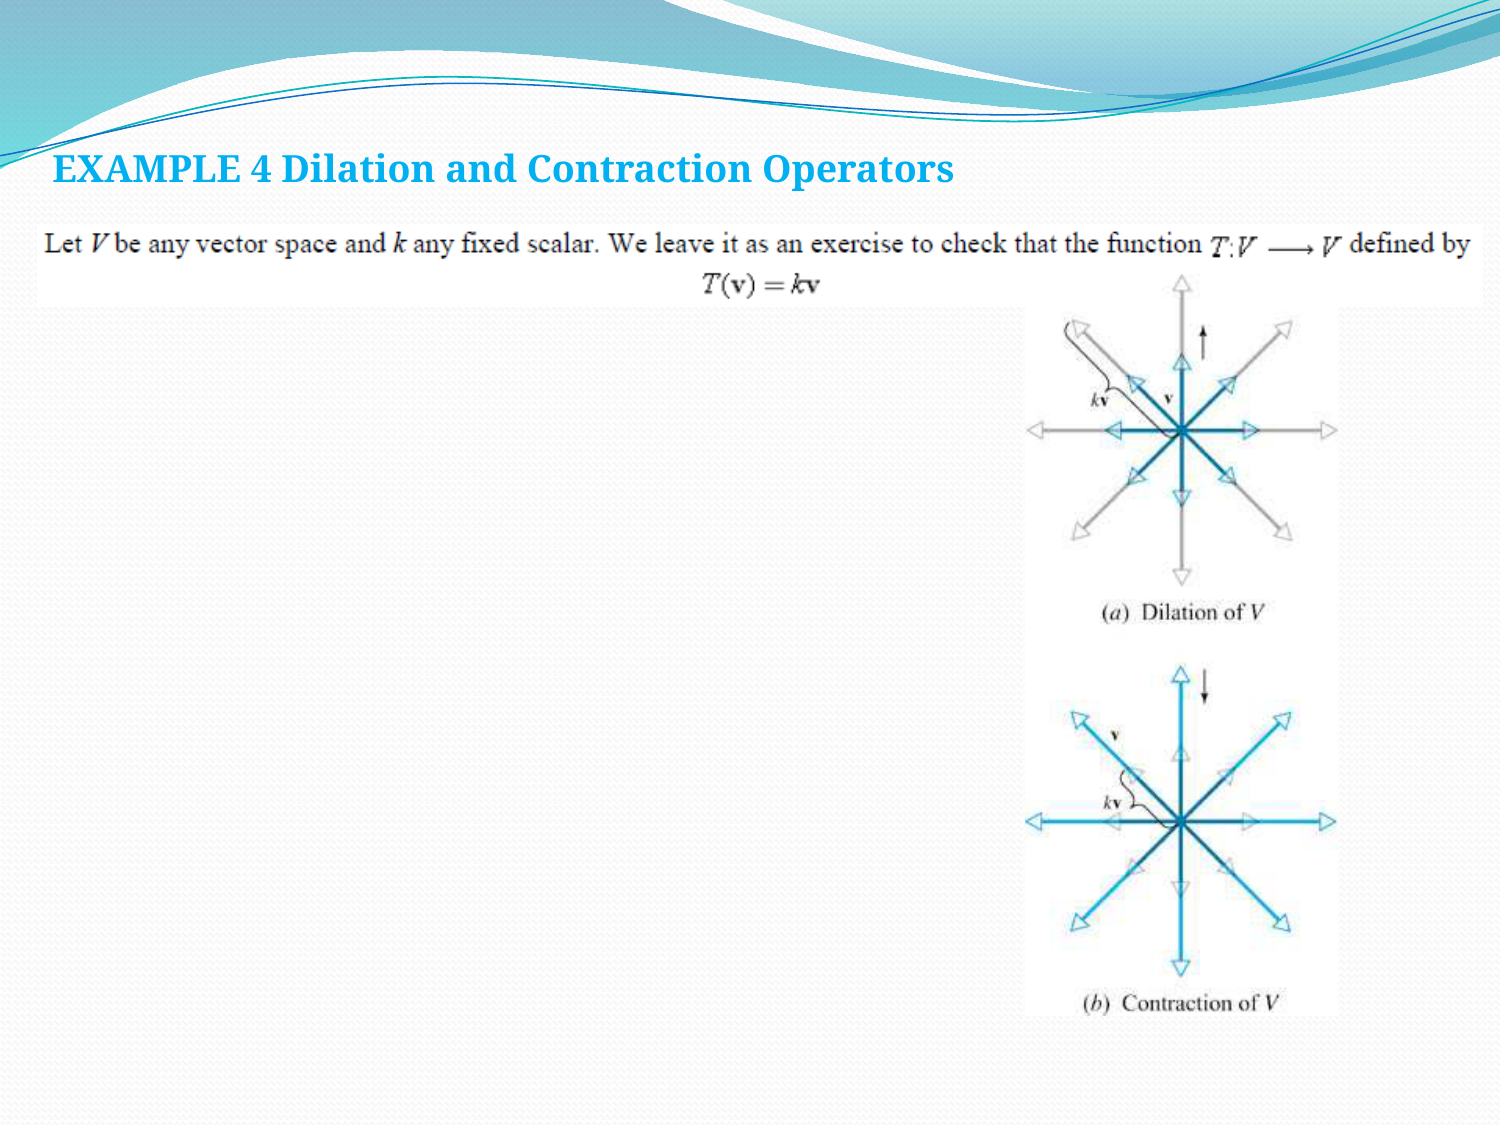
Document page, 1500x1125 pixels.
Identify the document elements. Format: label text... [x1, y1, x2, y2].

picture [37, 224, 1483, 1016]
text_box EXAMPLE 4 Dilation and Contraction Operators [37, 137, 1025, 198]
